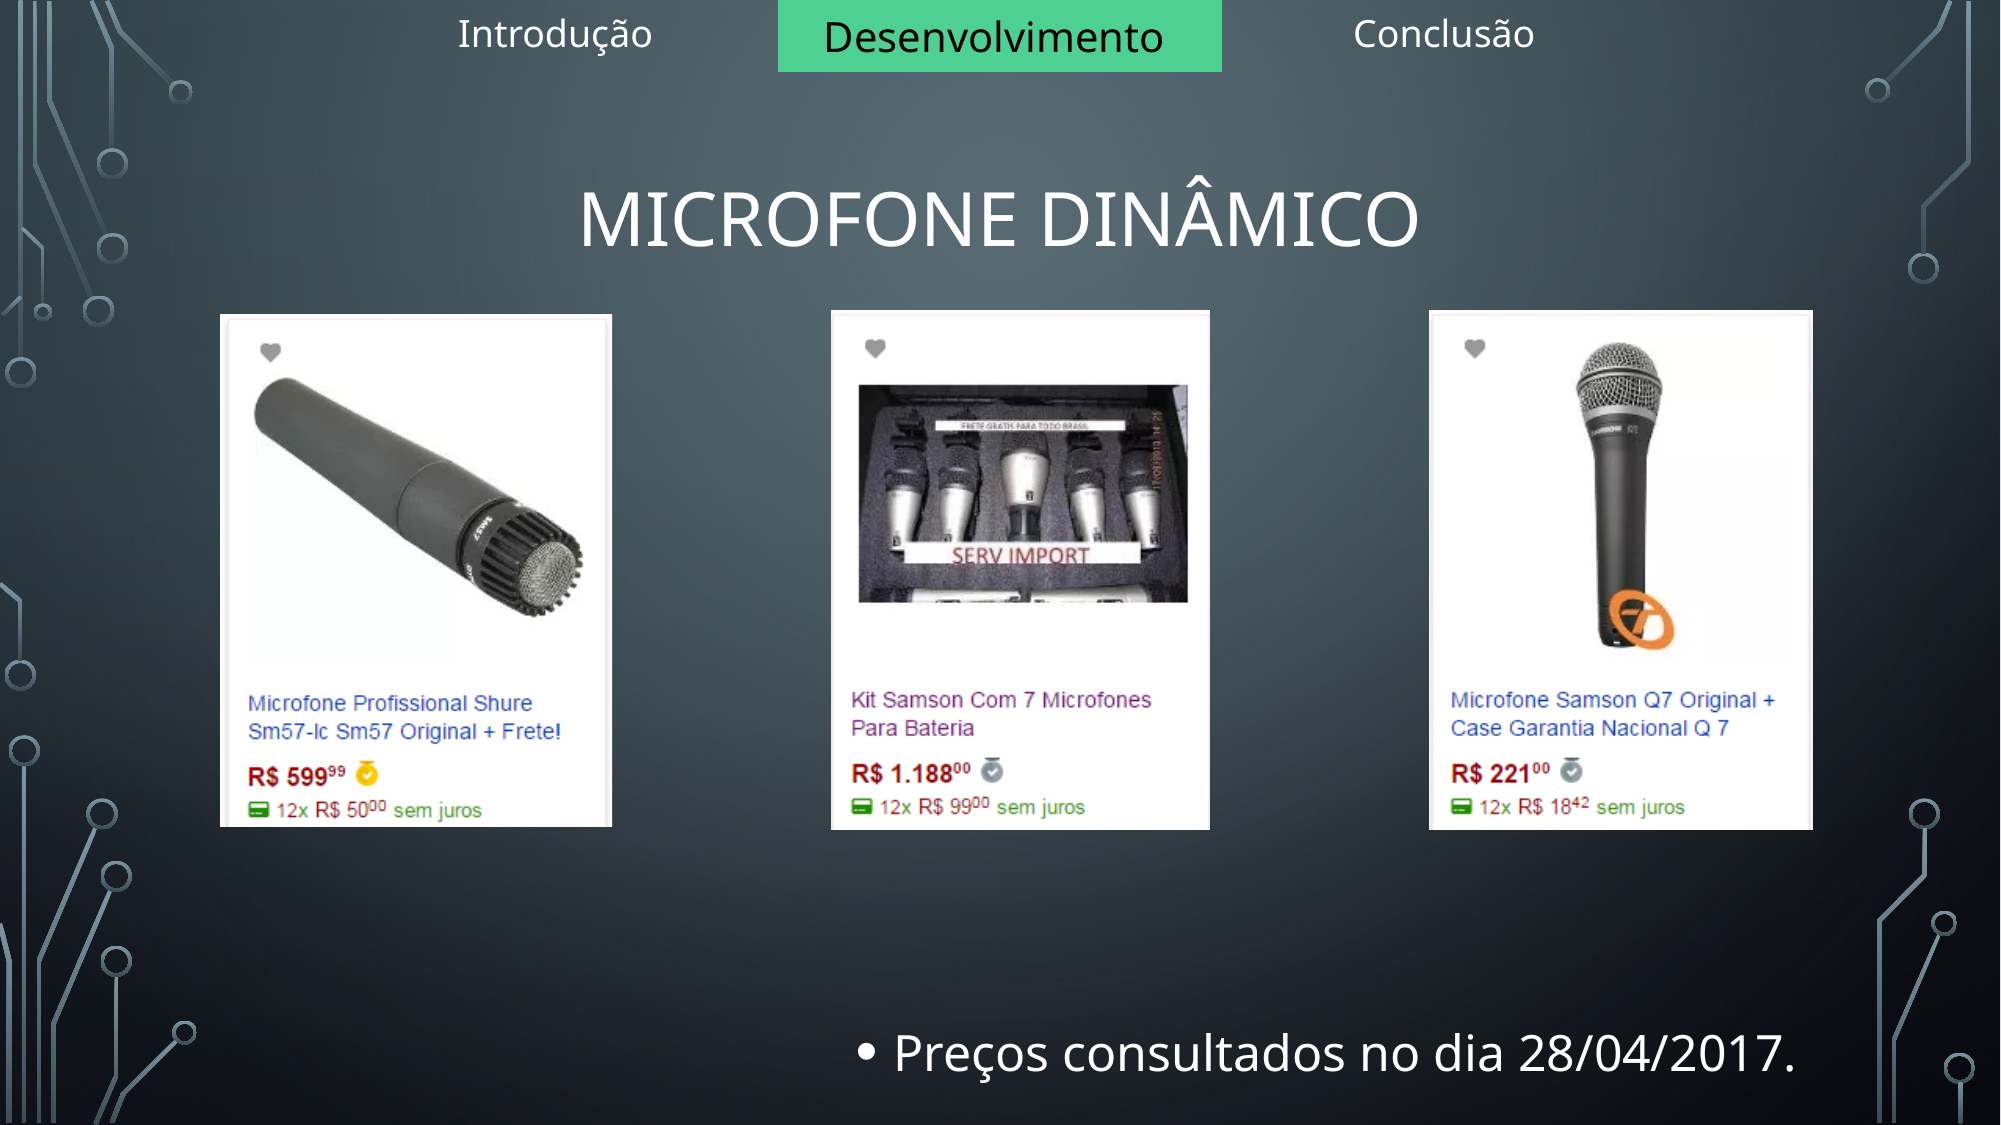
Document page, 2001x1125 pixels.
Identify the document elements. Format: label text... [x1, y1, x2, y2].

table_header Introdução [333, 0, 778, 72]
picture [1429, 310, 1813, 830]
picture [831, 310, 1211, 830]
picture [219, 314, 613, 827]
table_header Conclusão [1222, 0, 1666, 72]
title Microfone dinâmico [187, 101, 1813, 344]
table_header Desenvolvimento [778, 0, 1222, 72]
list Preços consultados no dia 28/04/2017. [187, 1001, 1813, 1089]
